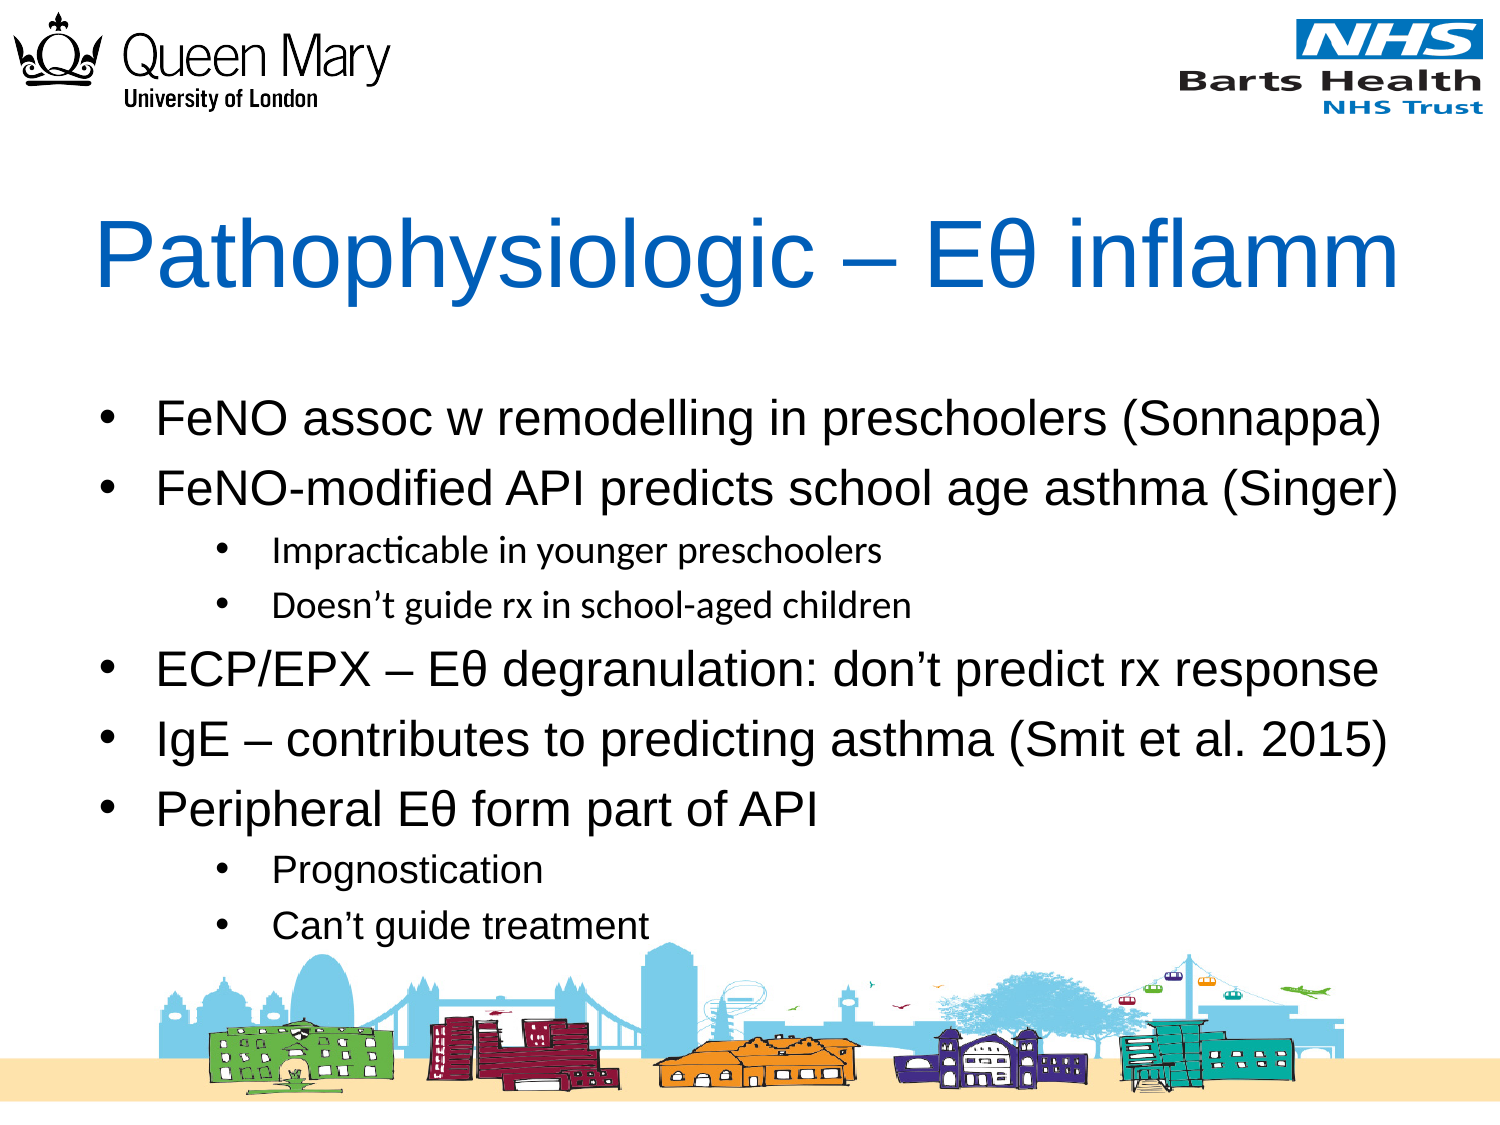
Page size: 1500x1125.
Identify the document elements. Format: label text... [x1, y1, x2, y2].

title Pathophysiologic – Eθ inflamm [76, 184, 1432, 367]
list FeNO assoc w remodelling in preschoolers (Sonnappa) FeNO-modified API predicts school age asthma (Singer) Impracticable in younger preschoolers Doesn’t guide rx in school-aged children ECP/EPX – Eθ degranulation: don’t predict rx response IgE – contributes to predicting asthma (Smit et al. 2015) Peripheral Eθ form part of API Prognostication Can’t guide treatment [82, 377, 1436, 988]
picture [0, 0, 1500, 1125]
